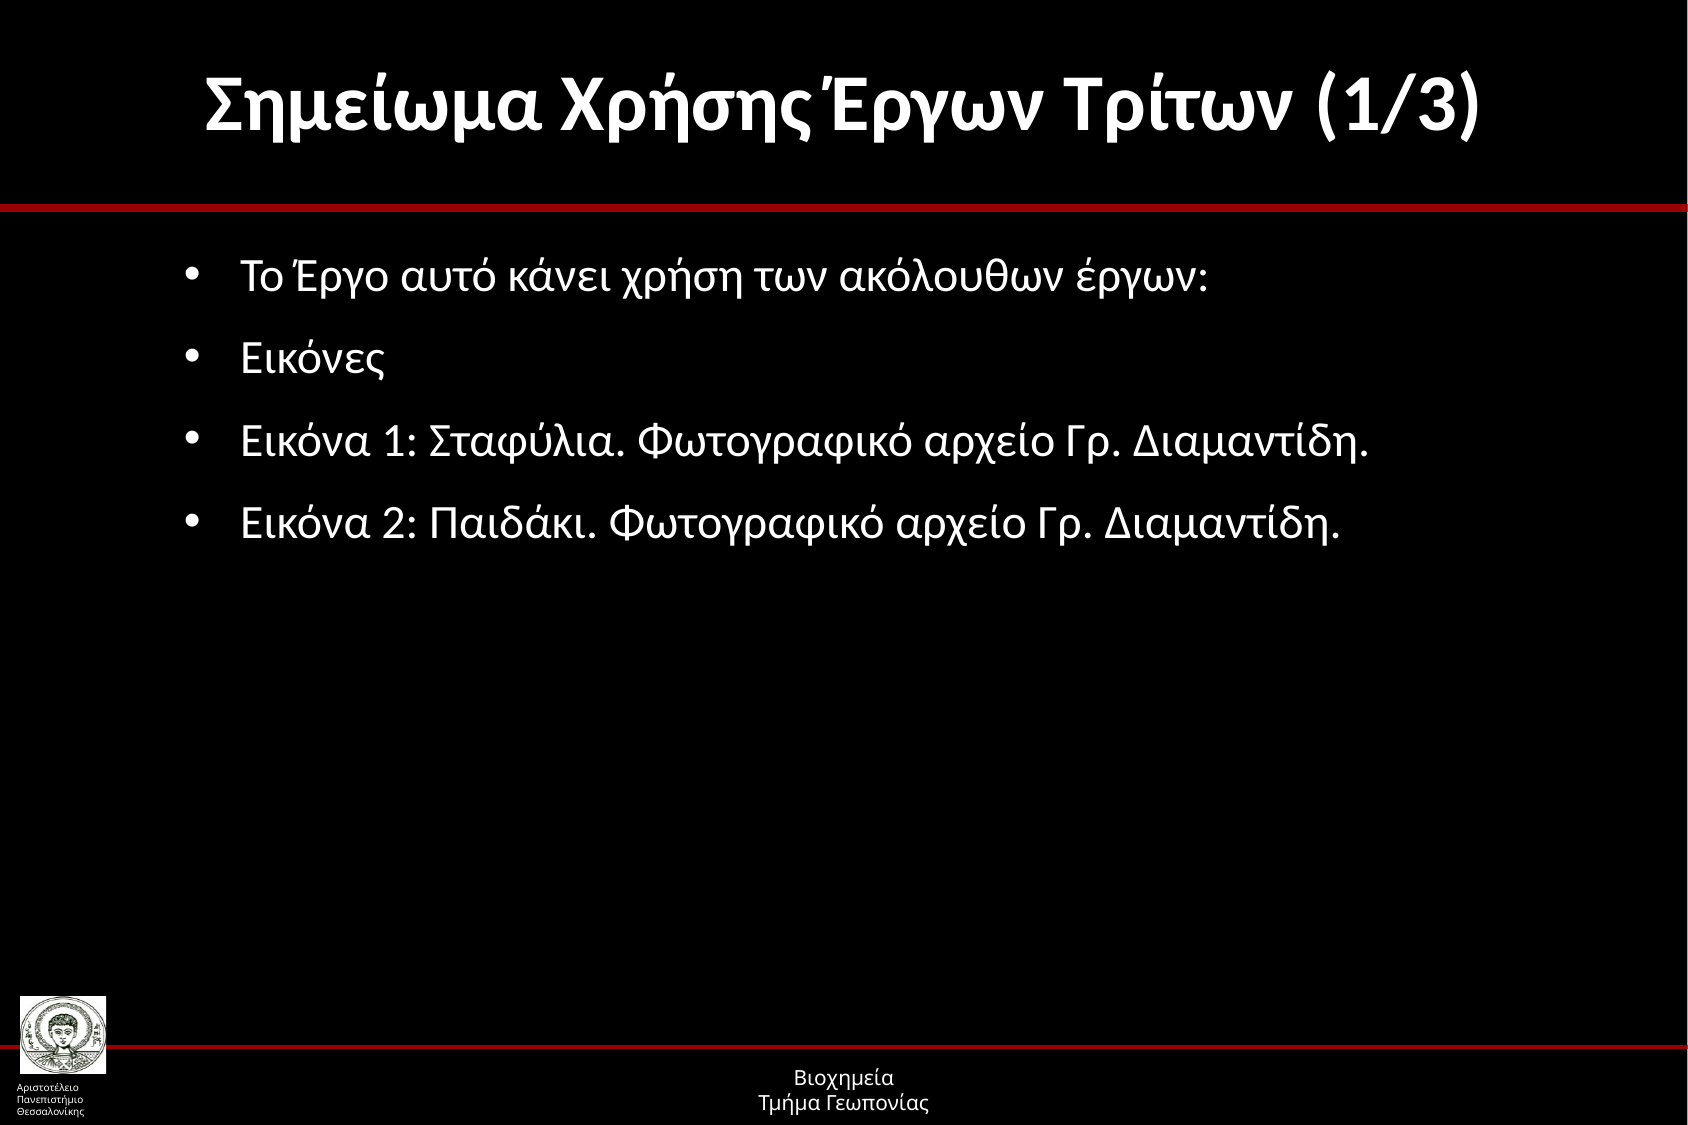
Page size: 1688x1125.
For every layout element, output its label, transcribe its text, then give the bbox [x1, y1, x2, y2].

list Το Έργο αυτό κάνει χρήση των ακόλουθων έργων: Εικόνες Εικόνα 1: Σταφύλια. Φωτογραφικό αρχείο Γρ. Διαμαντίδη. Εικόνα 2: Παιδάκι. Φωτογραφικό αρχείο Γρ. Διαμαντίδη. [168, 235, 1577, 1048]
title Σημείωμα Χρήσης Έργων Τρίτων (1/3) [168, 3, 1519, 192]
picture [20, 996, 107, 1074]
